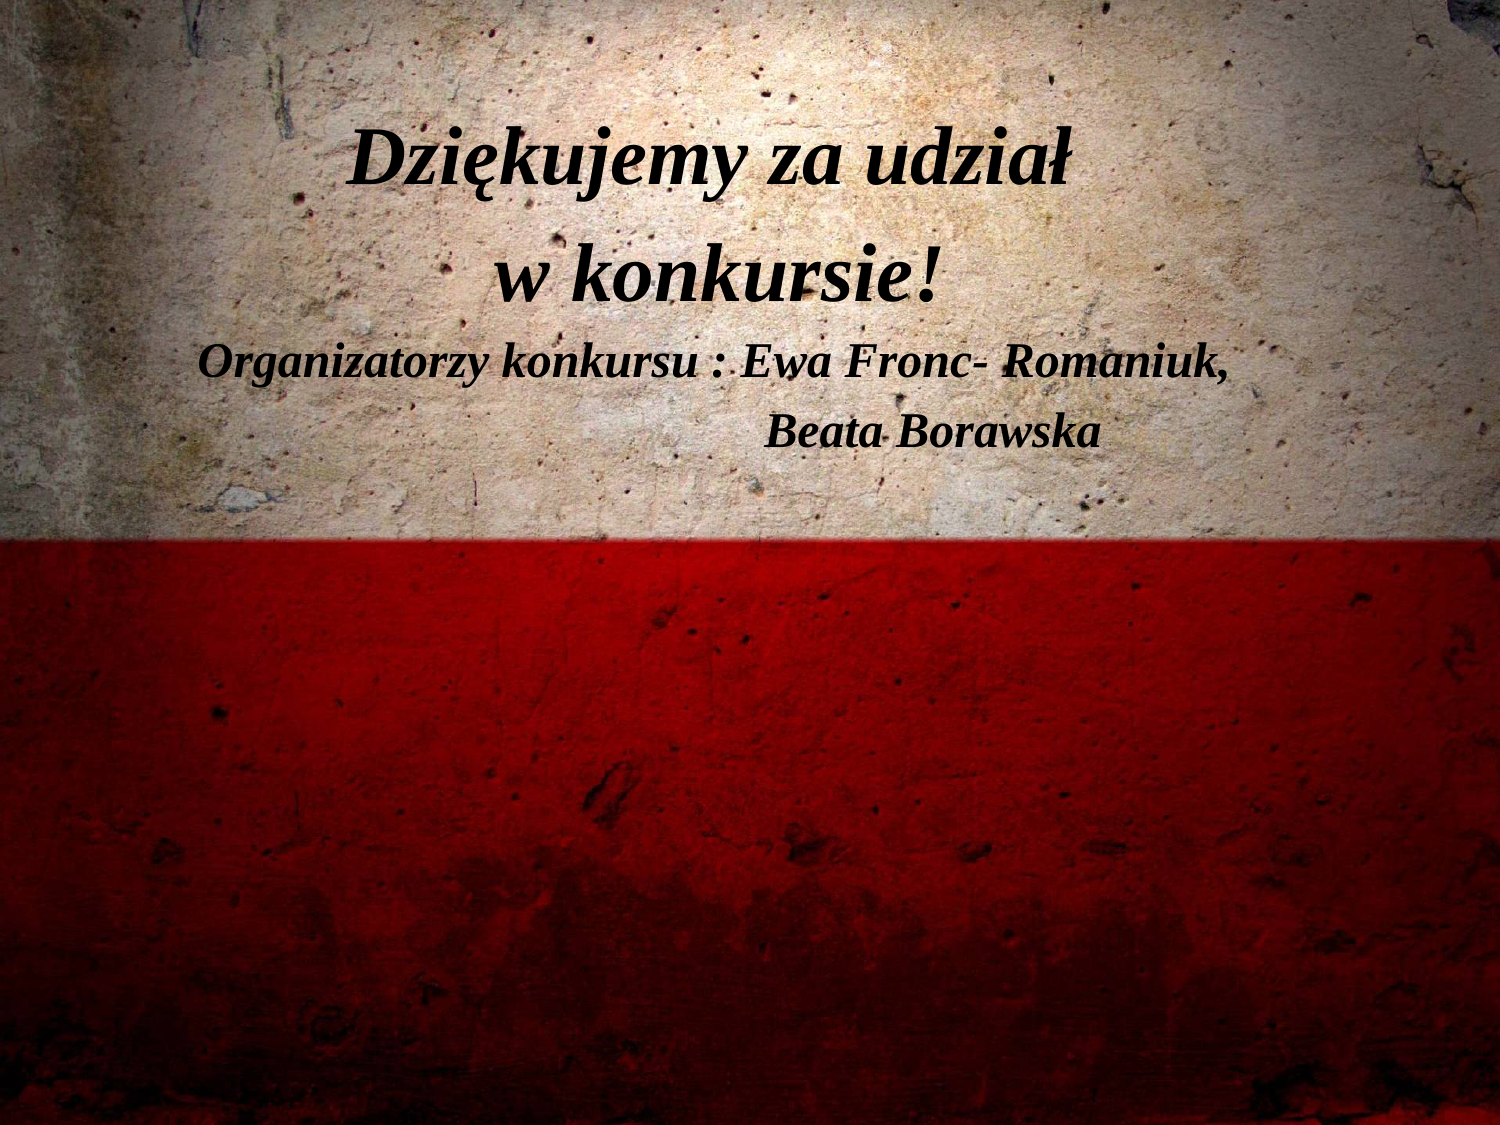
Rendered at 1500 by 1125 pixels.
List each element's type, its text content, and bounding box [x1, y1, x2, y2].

list Dziękujemy za udział w konkursie! Organizatorzy konkursu : Ewa Fronc- Romaniuk, Beata Borawska [152, 93, 1290, 598]
picture [0, 0, 1500, 1125]
